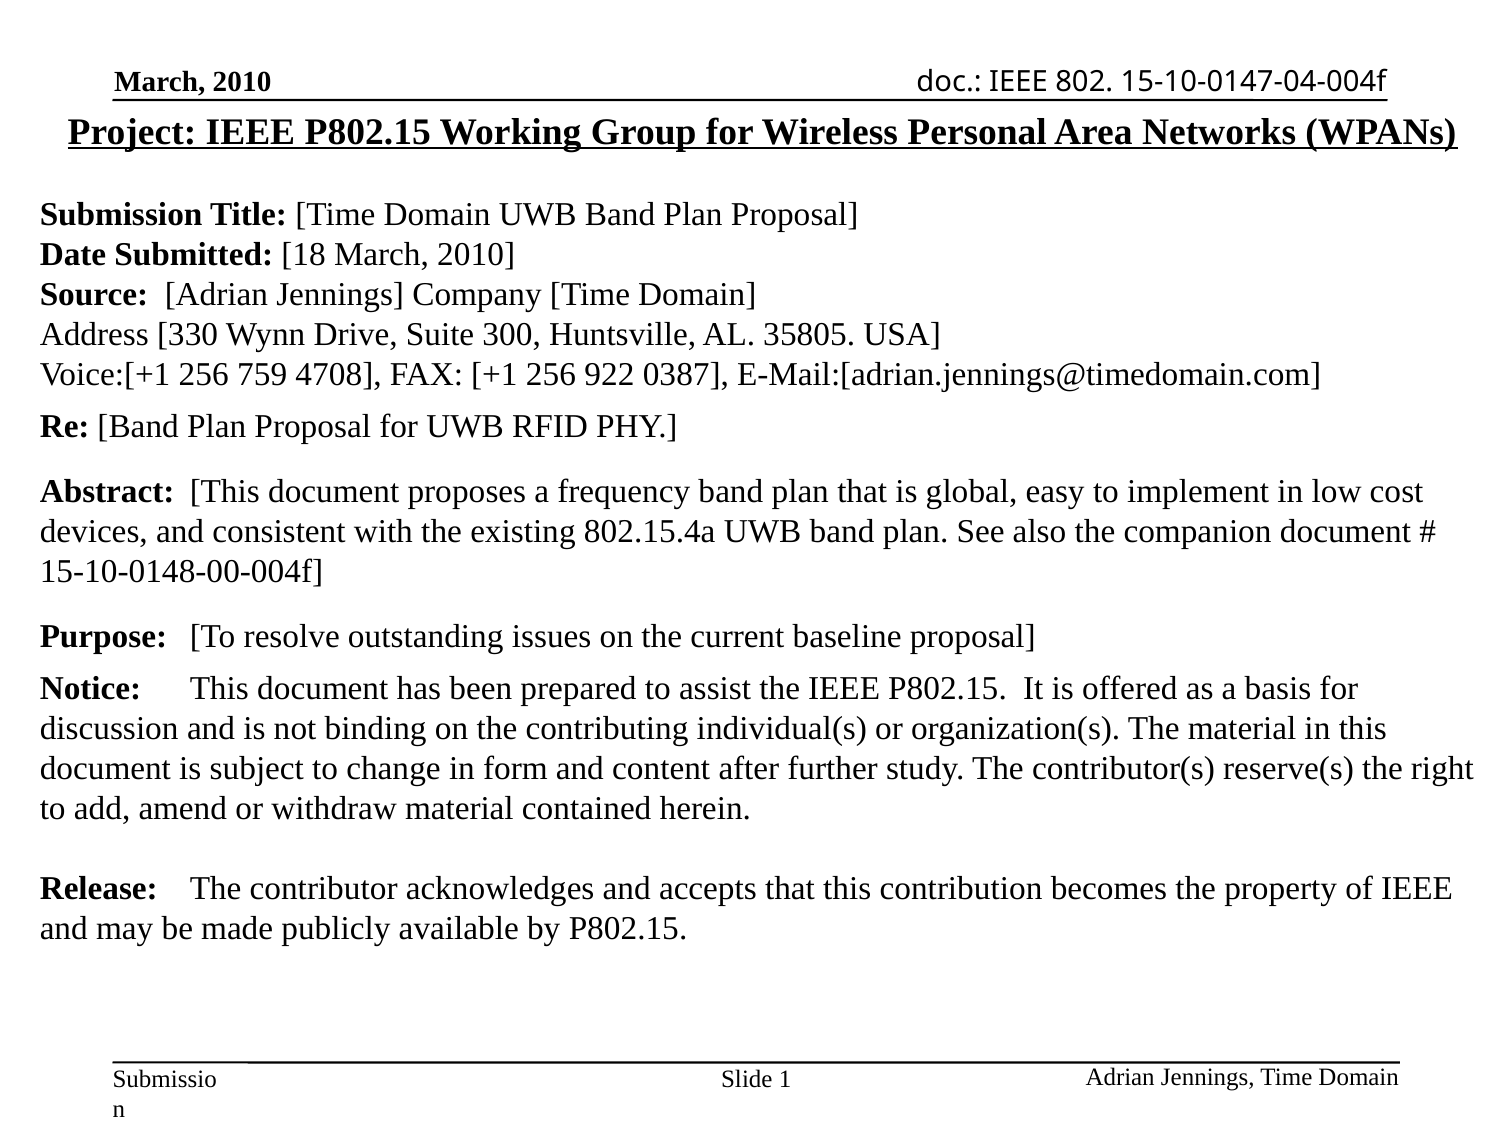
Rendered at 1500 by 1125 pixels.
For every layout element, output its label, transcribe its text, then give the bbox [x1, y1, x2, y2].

text_box Project: IEEE P802.15 Working Group for Wireless Personal Area Networks (WPANs) Submission Title: [Time Domain UWB Band Plan Proposal] Date Submitted: [18 March, 2010] Source: [Adrian Jennings] Company [Time Domain] Address [330 Wynn Drive, Suite 300, Huntsville, AL. 35805. USA] Voice:[+1 256 759 4708], FAX: [+1 256 922 0387], E-Mail:[adrian.jennings@timedomain.com] Re: [Band Plan Proposal for UWB RFID PHY.] Abstract: [This document proposes a frequency band plan that is global, easy to implement in low cost devices, and consistent with the existing 802.15.4a UWB band plan. See also the companion document # 15-10-0148-00-004f] Purpose: [To resolve outstanding issues on the current baseline proposal] Notice: This document has been prepared to assist the IEEE P802.15. It is offered as a basis for discussion and is not binding on the contributing individual(s) or organization(s). The material in this document is subject to change in form and content after further study. The contributor(s) reserve(s) the right to add, amend or withdraw material contained herein. Release: The contributor acknowledges and accepts that this contribution becomes the property of IEEE and may be made publicly available by P802.15. [24, 99, 1500, 954]
slide_number Slide 1 [712, 1061, 800, 1093]
